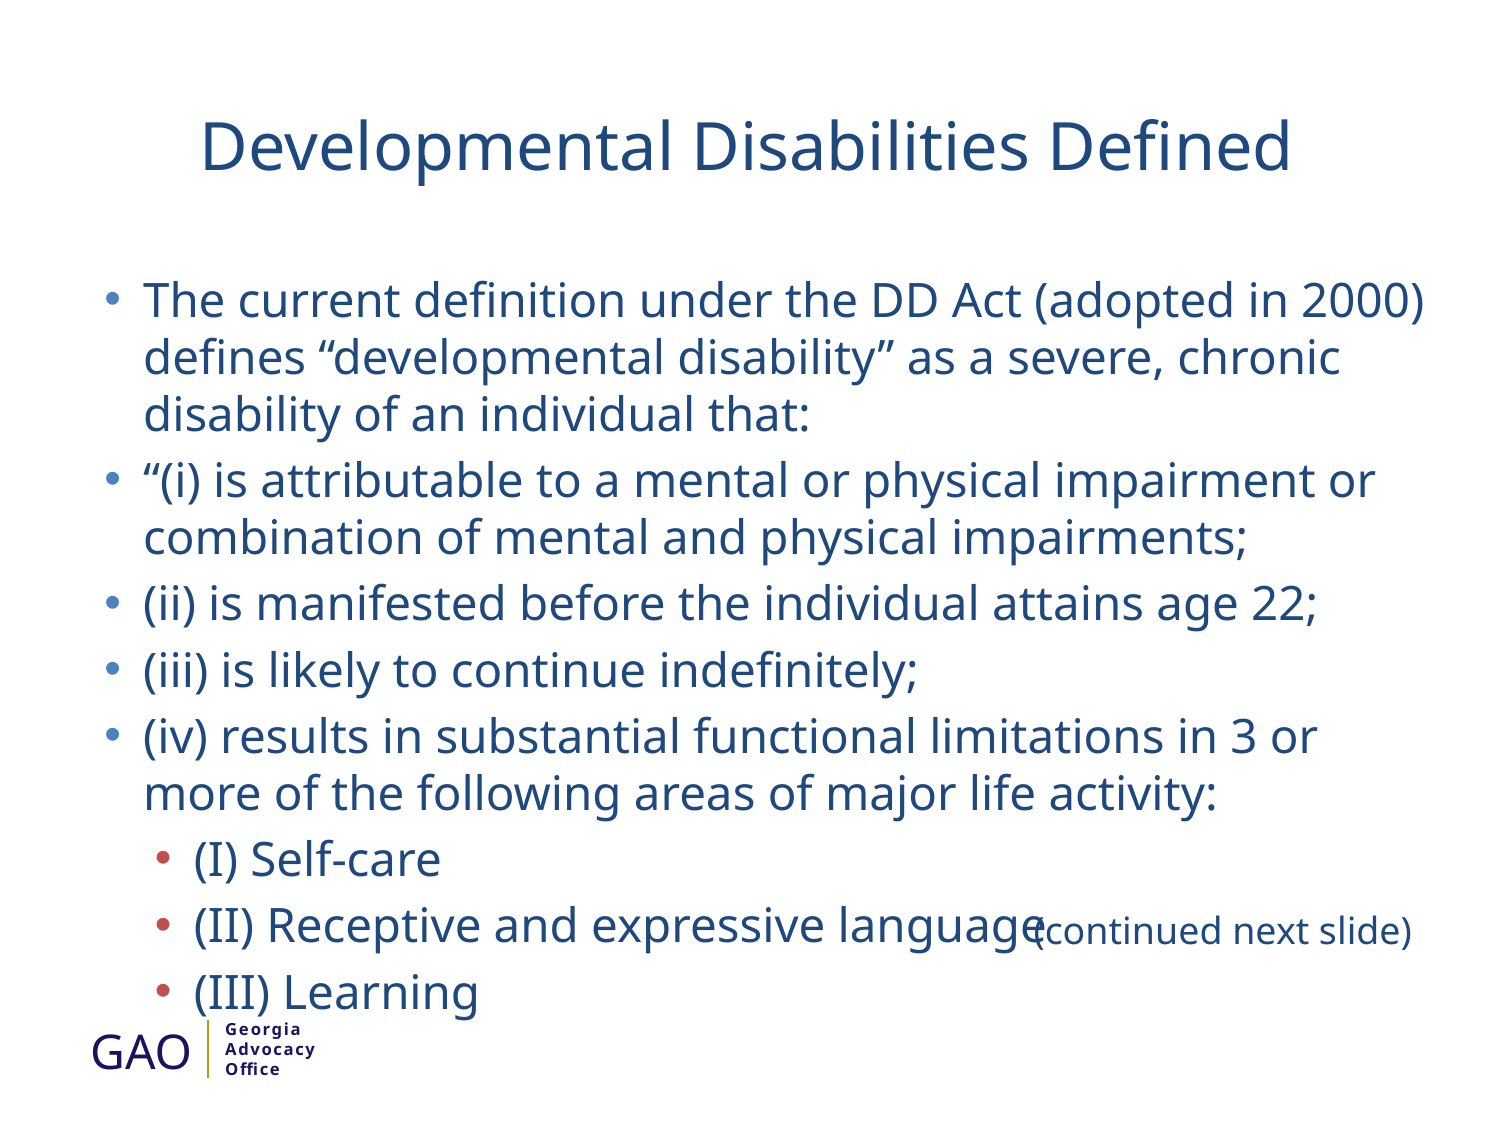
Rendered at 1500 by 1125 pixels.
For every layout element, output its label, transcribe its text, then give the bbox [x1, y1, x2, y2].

text_box (continued next slide) [951, 899, 1428, 960]
title Developmental Disabilities Defined [69, 83, 1425, 205]
list The current definition under the DD Act (adopted in 2000) defines “developmental disability” as a severe, chronic disability of an individual that: “(i) is attributable to a mental or physical impairment or combination of mental and physical impairments; (ii) is manifested before the individual attains age 22; (iii) is likely to continue indefinitely; (iv) results in substantial functional limitations in 3 or more of the following areas of major life activity: (I) Self-care (II) Receptive and expressive language (III) Learning [69, 262, 1450, 1038]
